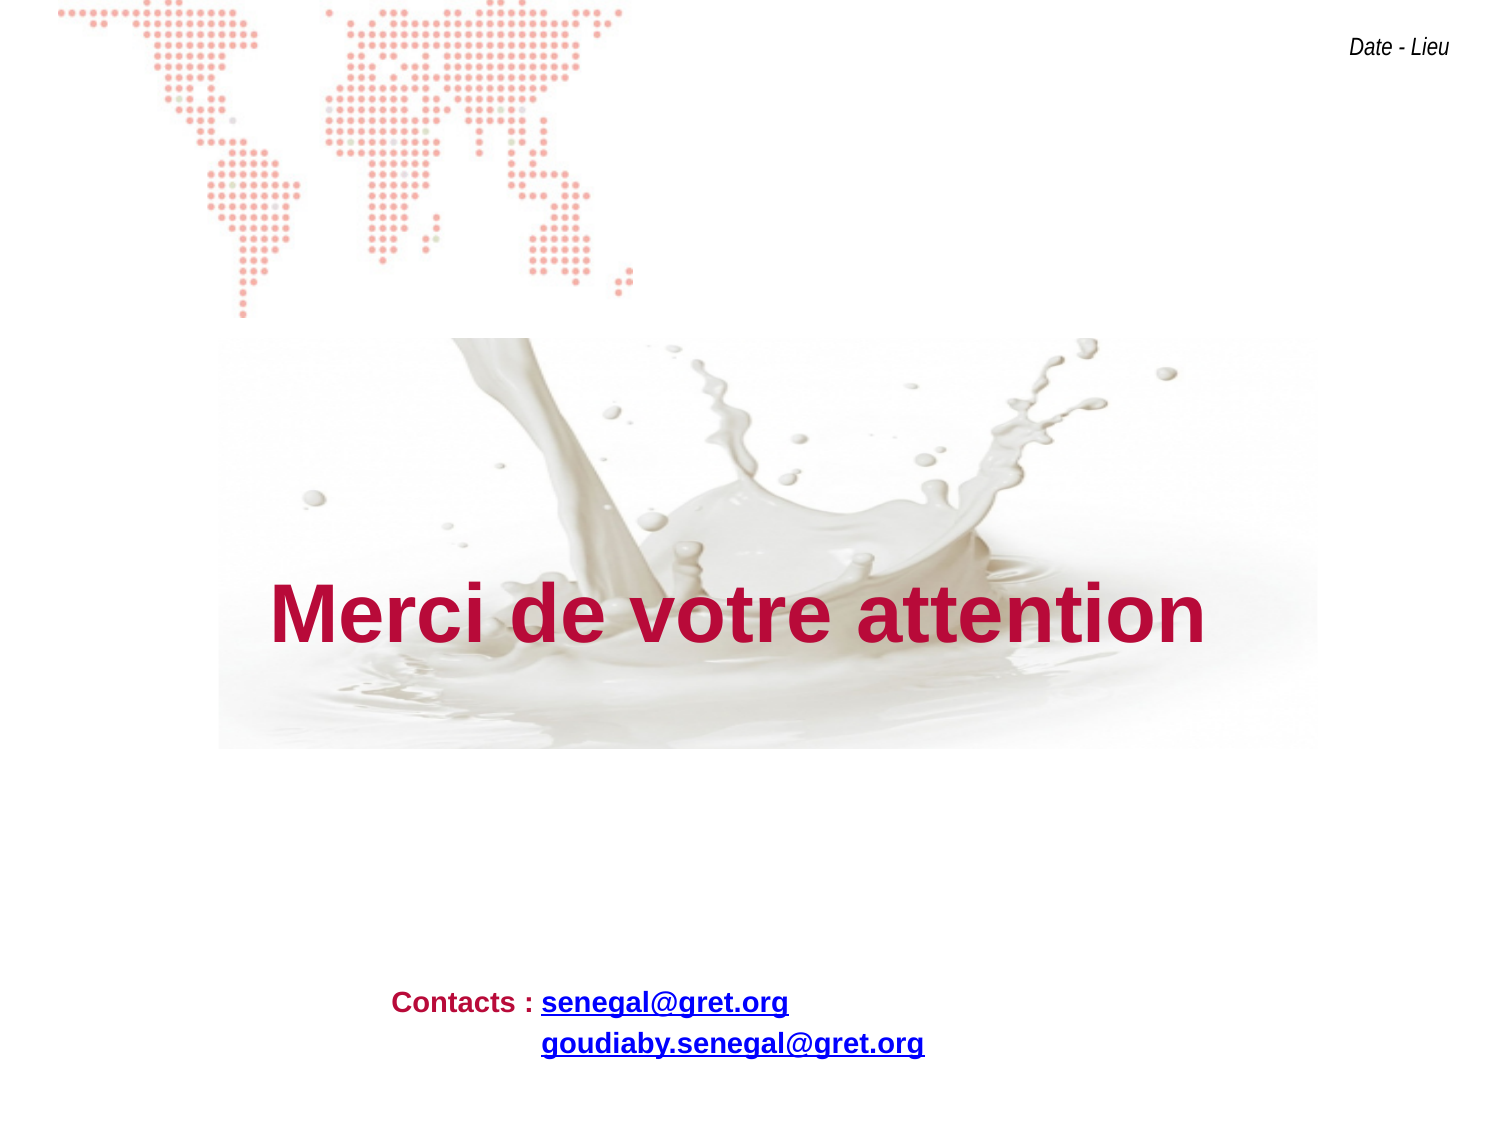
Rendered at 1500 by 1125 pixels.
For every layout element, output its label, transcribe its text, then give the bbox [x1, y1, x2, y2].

picture [58, 0, 633, 318]
list Contacts : senegal@gret.org goudiaby.senegal@gret.org [376, 975, 1277, 1071]
picture [218, 337, 1318, 749]
